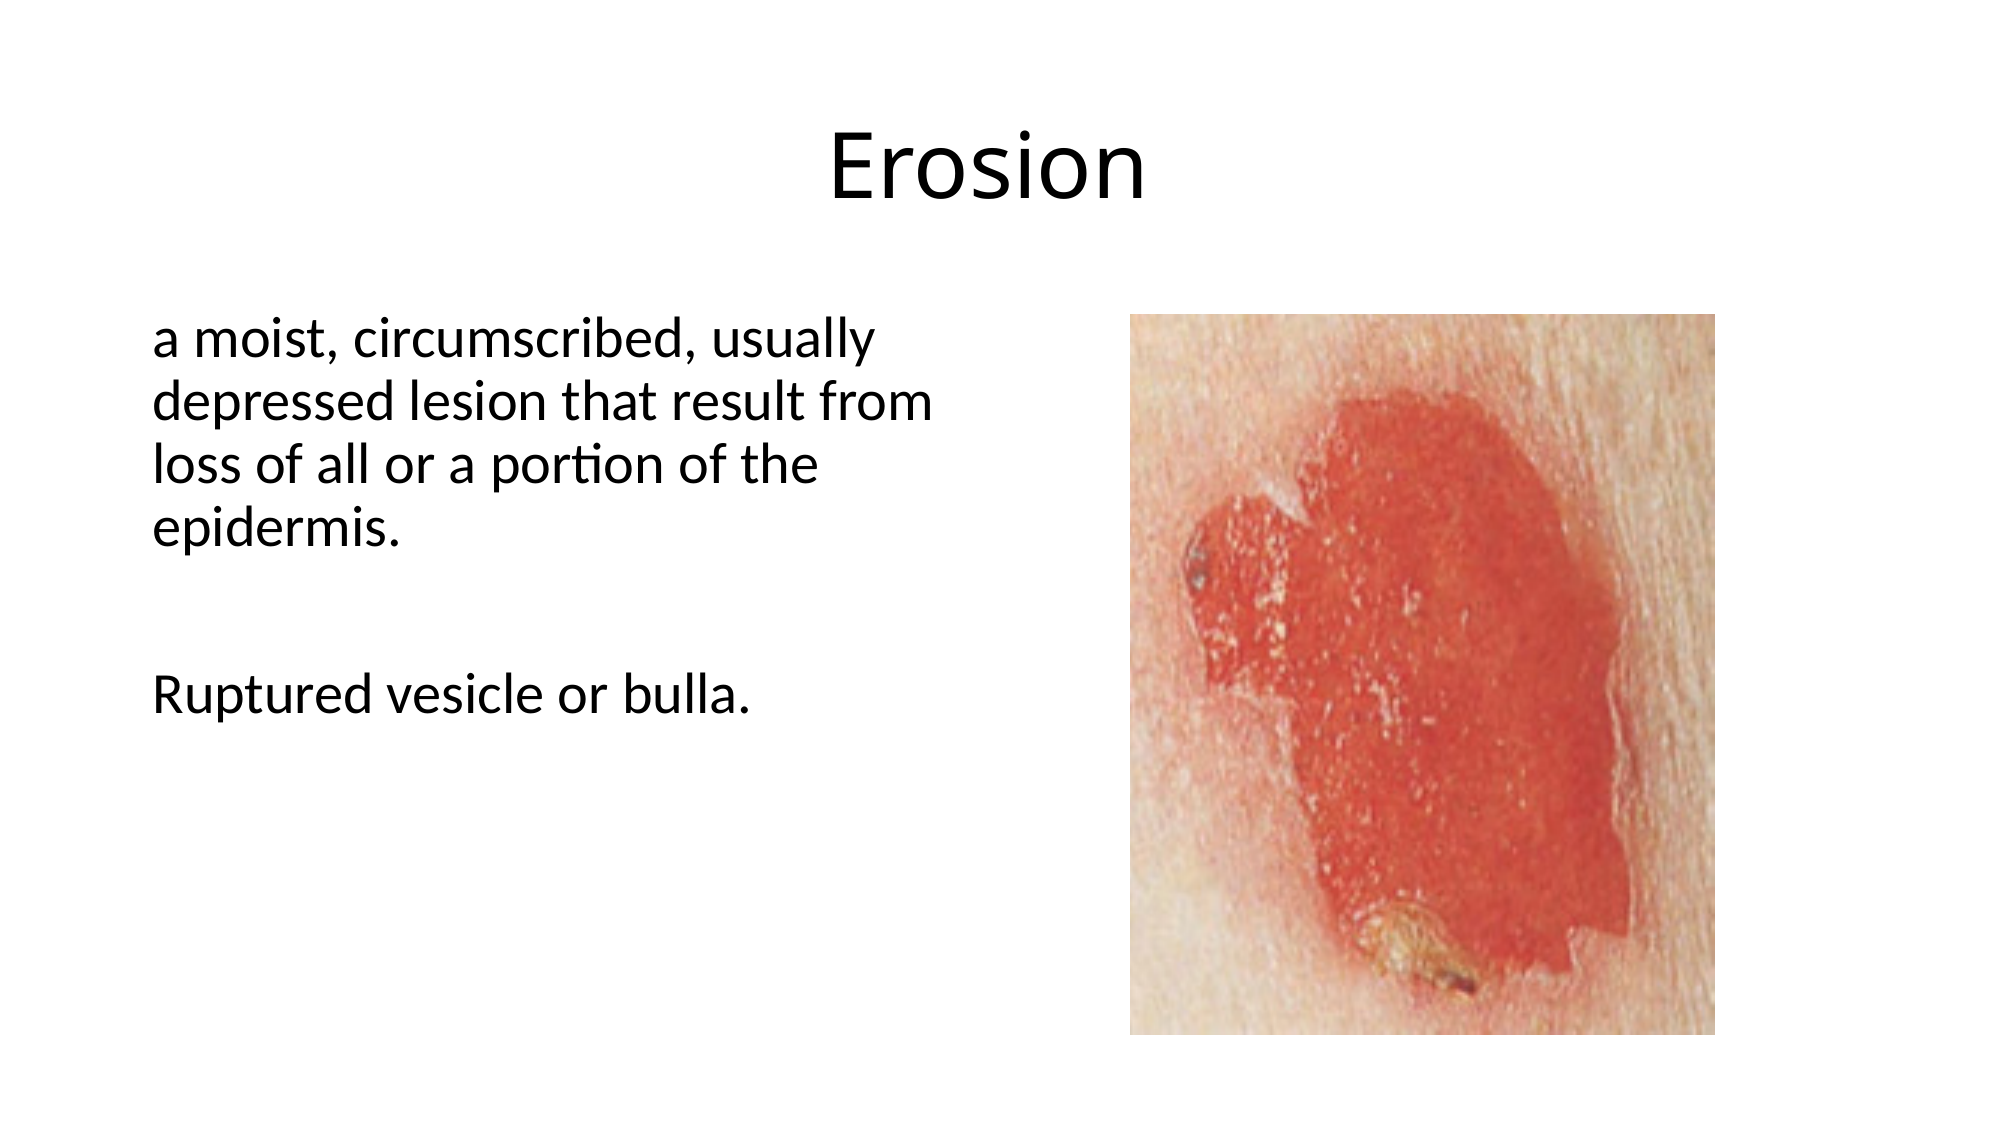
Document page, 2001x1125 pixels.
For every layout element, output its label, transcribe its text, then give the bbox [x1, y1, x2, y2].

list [1130, 314, 1715, 1035]
list a moist, circumscribed, usually depressed lesion that result from loss of all or a portion of the epidermis. Ruptured vesicle or bulla. [137, 299, 988, 1014]
title Erosion [137, 59, 1863, 278]
